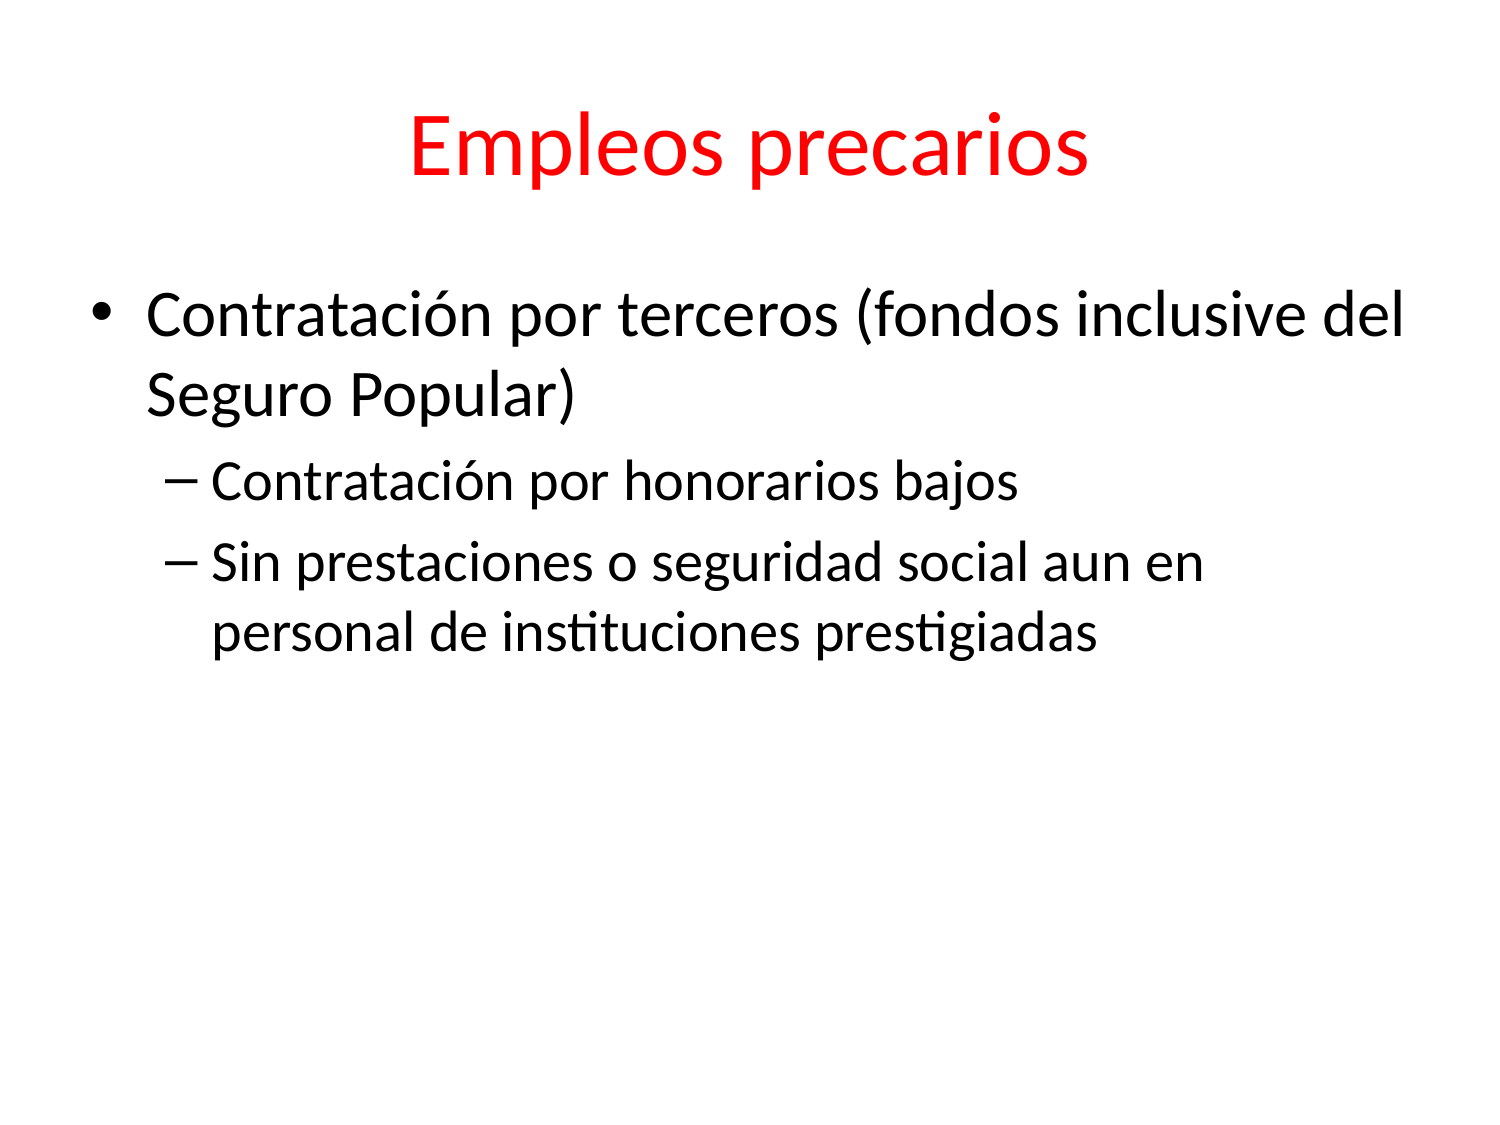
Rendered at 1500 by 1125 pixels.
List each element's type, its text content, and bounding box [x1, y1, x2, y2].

title Empleos precarios [75, 45, 1425, 233]
list Contratación por terceros (fondos inclusive del Seguro Popular) Contratación por honorarios bajos Sin prestaciones o seguridad social aun en personal de instituciones prestigiadas [75, 262, 1425, 1005]
